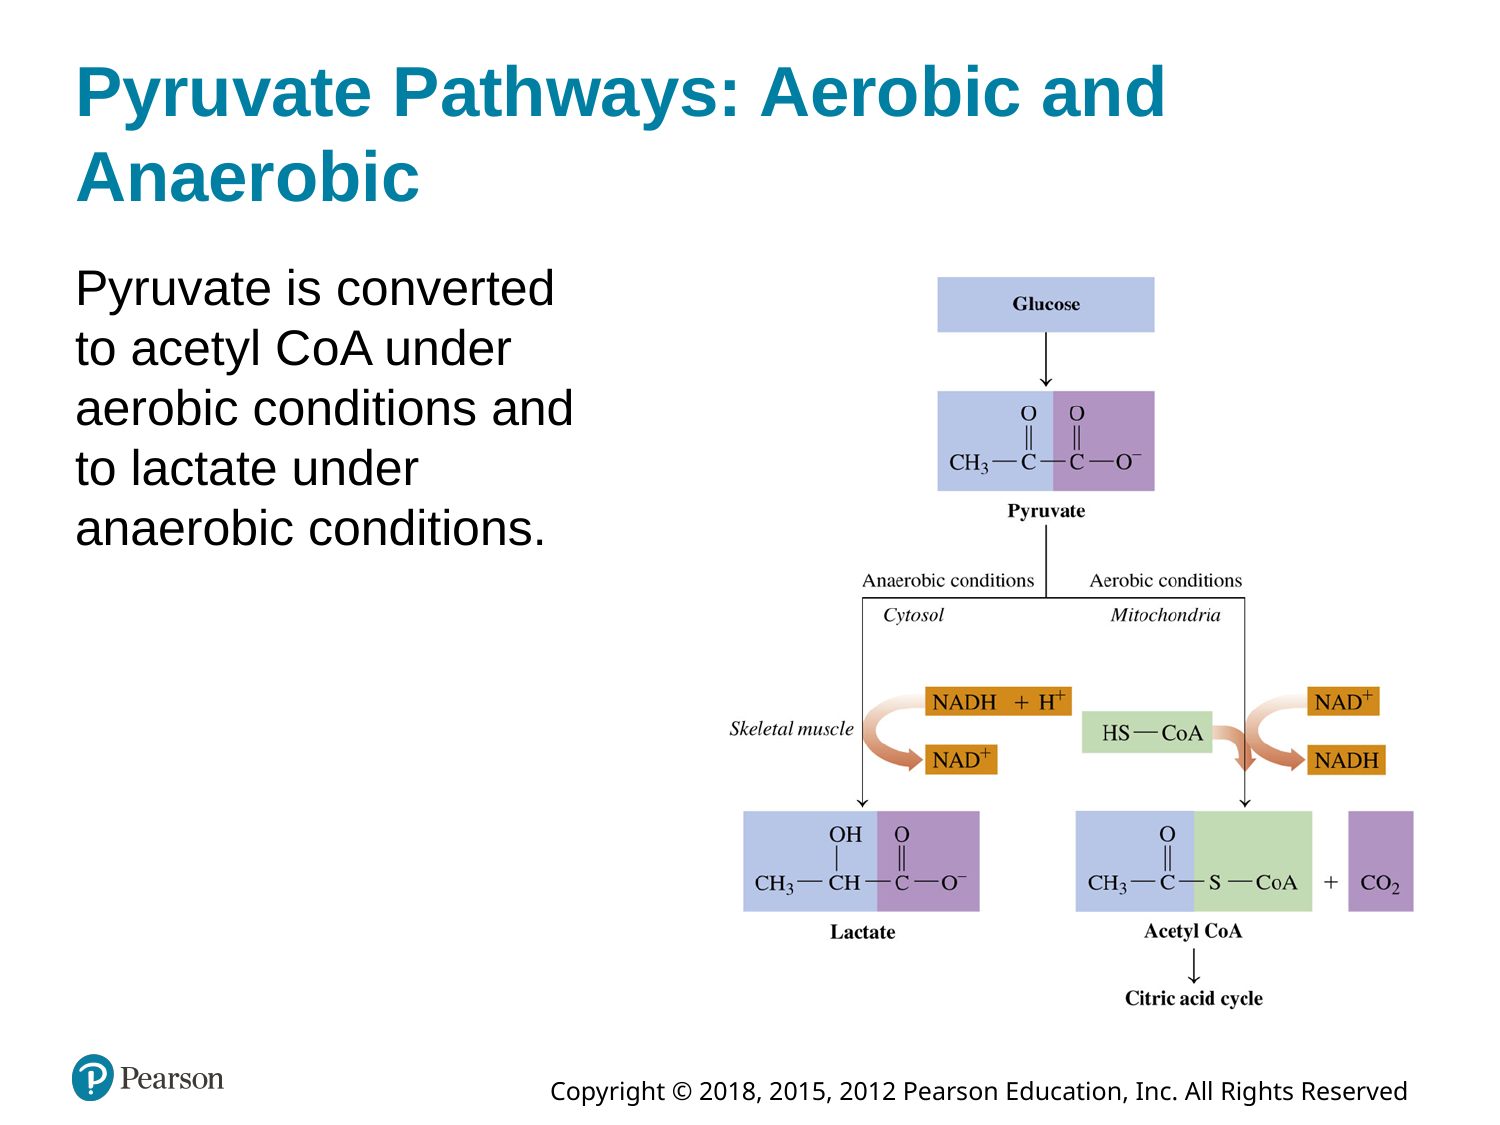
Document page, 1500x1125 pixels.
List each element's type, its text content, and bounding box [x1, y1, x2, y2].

title Pyruvate Pathways: Aerobic and Anaerobic [75, 35, 1425, 216]
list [724, 271, 1418, 1013]
picture [72, 1054, 88, 1070]
list Pyruvate is converted to acetyl C o A under aerobic conditions and to lactate under anaerobic conditions. [75, 255, 610, 628]
picture [98, 1054, 224, 1101]
picture [80, 1063, 106, 1088]
picture [72, 1087, 83, 1101]
